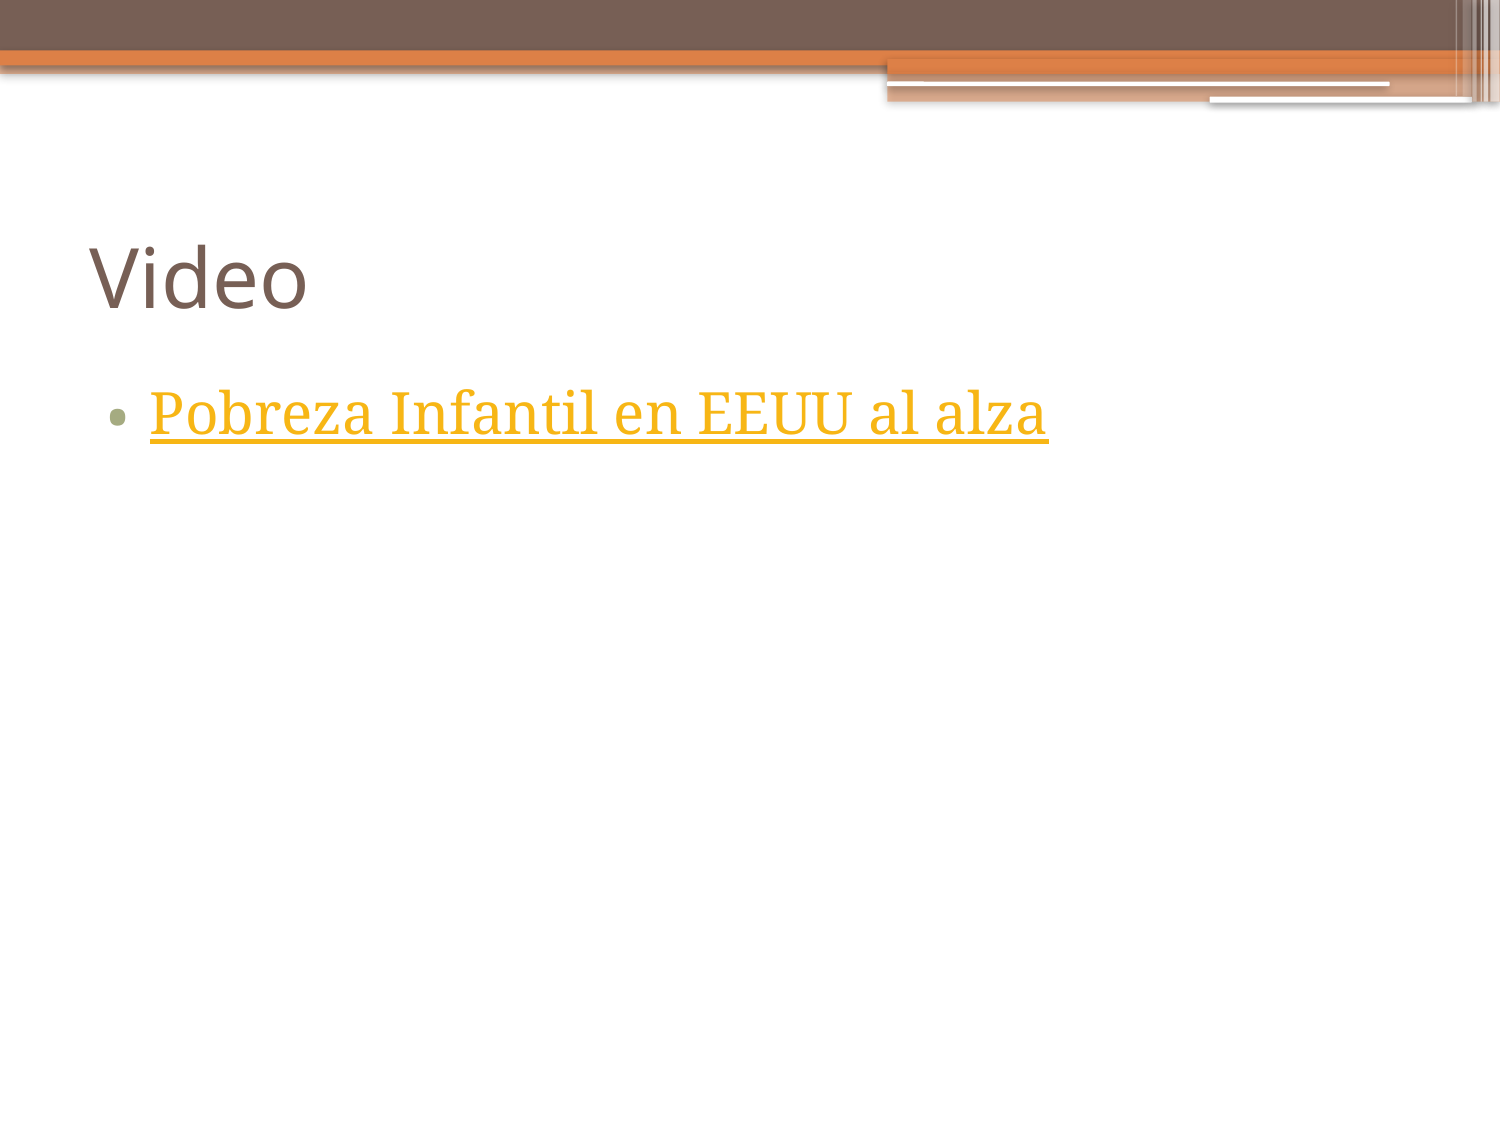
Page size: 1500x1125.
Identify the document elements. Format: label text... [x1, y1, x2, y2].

title Video [75, 187, 1425, 363]
list Pobreza Infantil en EEUU al alza [75, 368, 1425, 1079]
